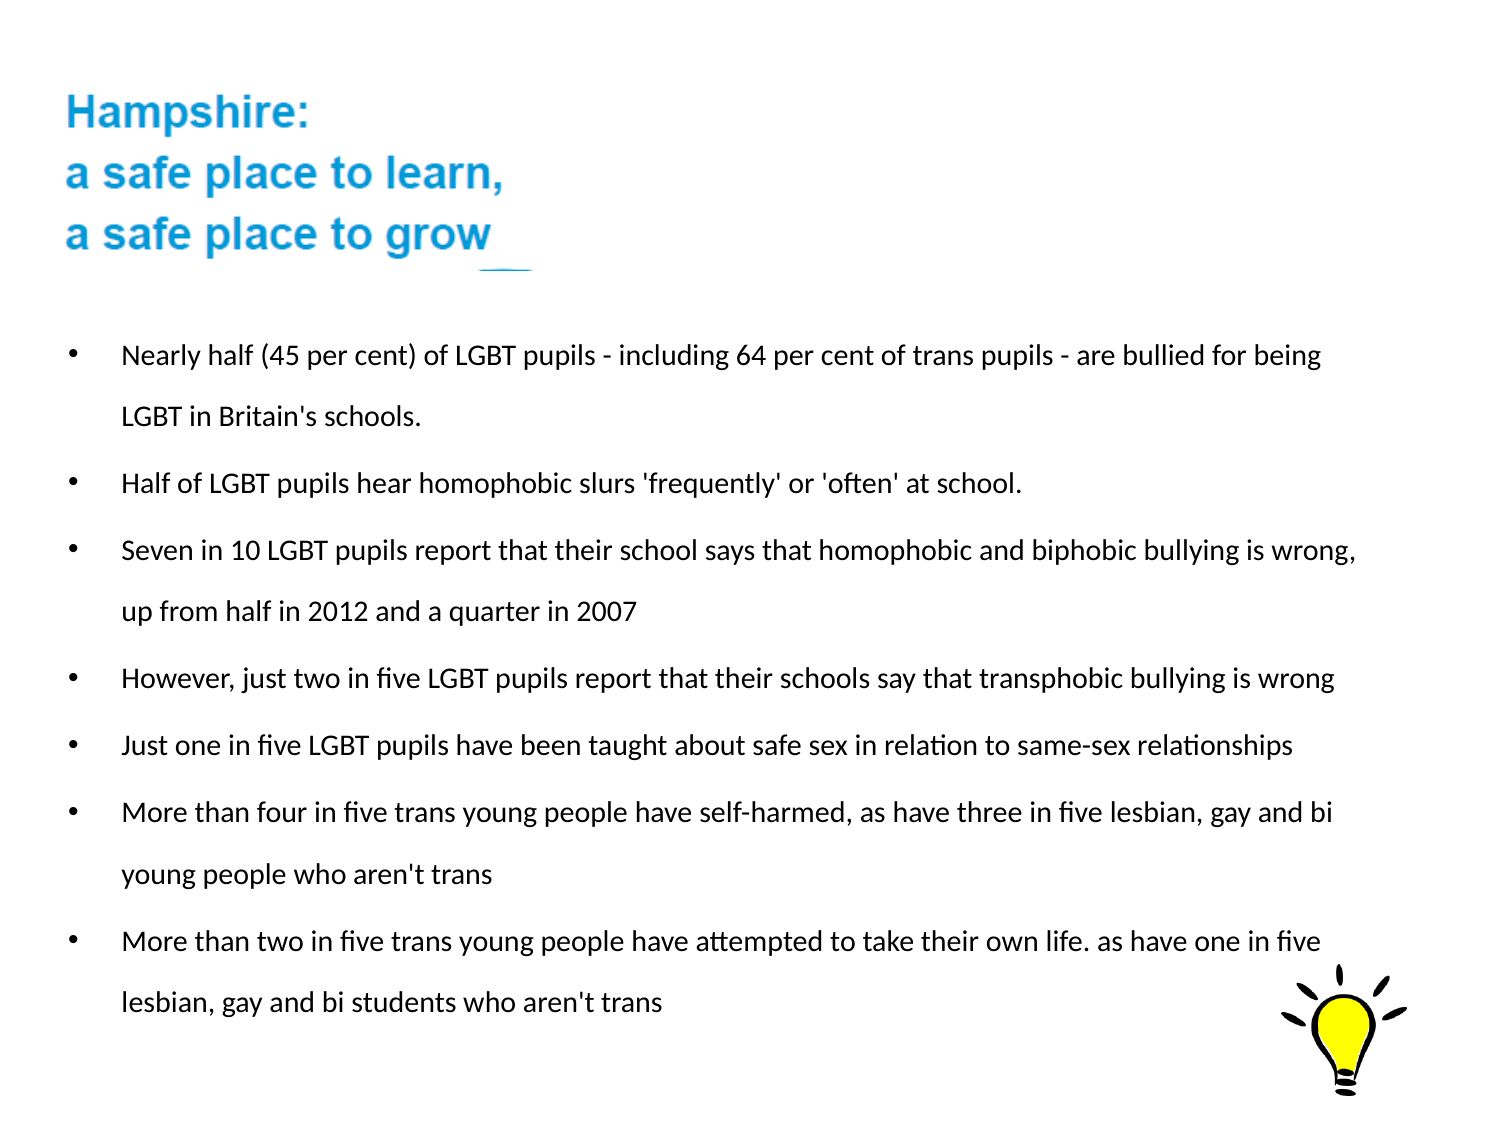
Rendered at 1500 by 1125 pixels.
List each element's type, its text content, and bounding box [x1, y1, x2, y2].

list Nearly half (45 per cent) of LGBT pupils - including 64 per cent of trans pupils - are bullied for being LGBT in Britain's schools. Half of LGBT pupils hear homophobic slurs 'frequently' or 'often' at school. Seven in 10 LGBT pupils report that their school says that homophobic and biphobic bullying is wrong, up from half in 2012 and a quarter in 2007 However, just two in five LGBT pupils report that their schools say that transphobic bullying is wrong Just one in five LGBT pupils have been taught about safe sex in relation to same-sex relationships More than four in five trans young people have self-harmed, as have three in five lesbian, gay and bi young people who aren't trans More than two in five trans young people have attempted to take their own life. as have one in five lesbian, gay and bi students who aren't trans [53, 302, 1404, 1046]
picture [21, 75, 926, 271]
picture [1281, 963, 1407, 1096]
